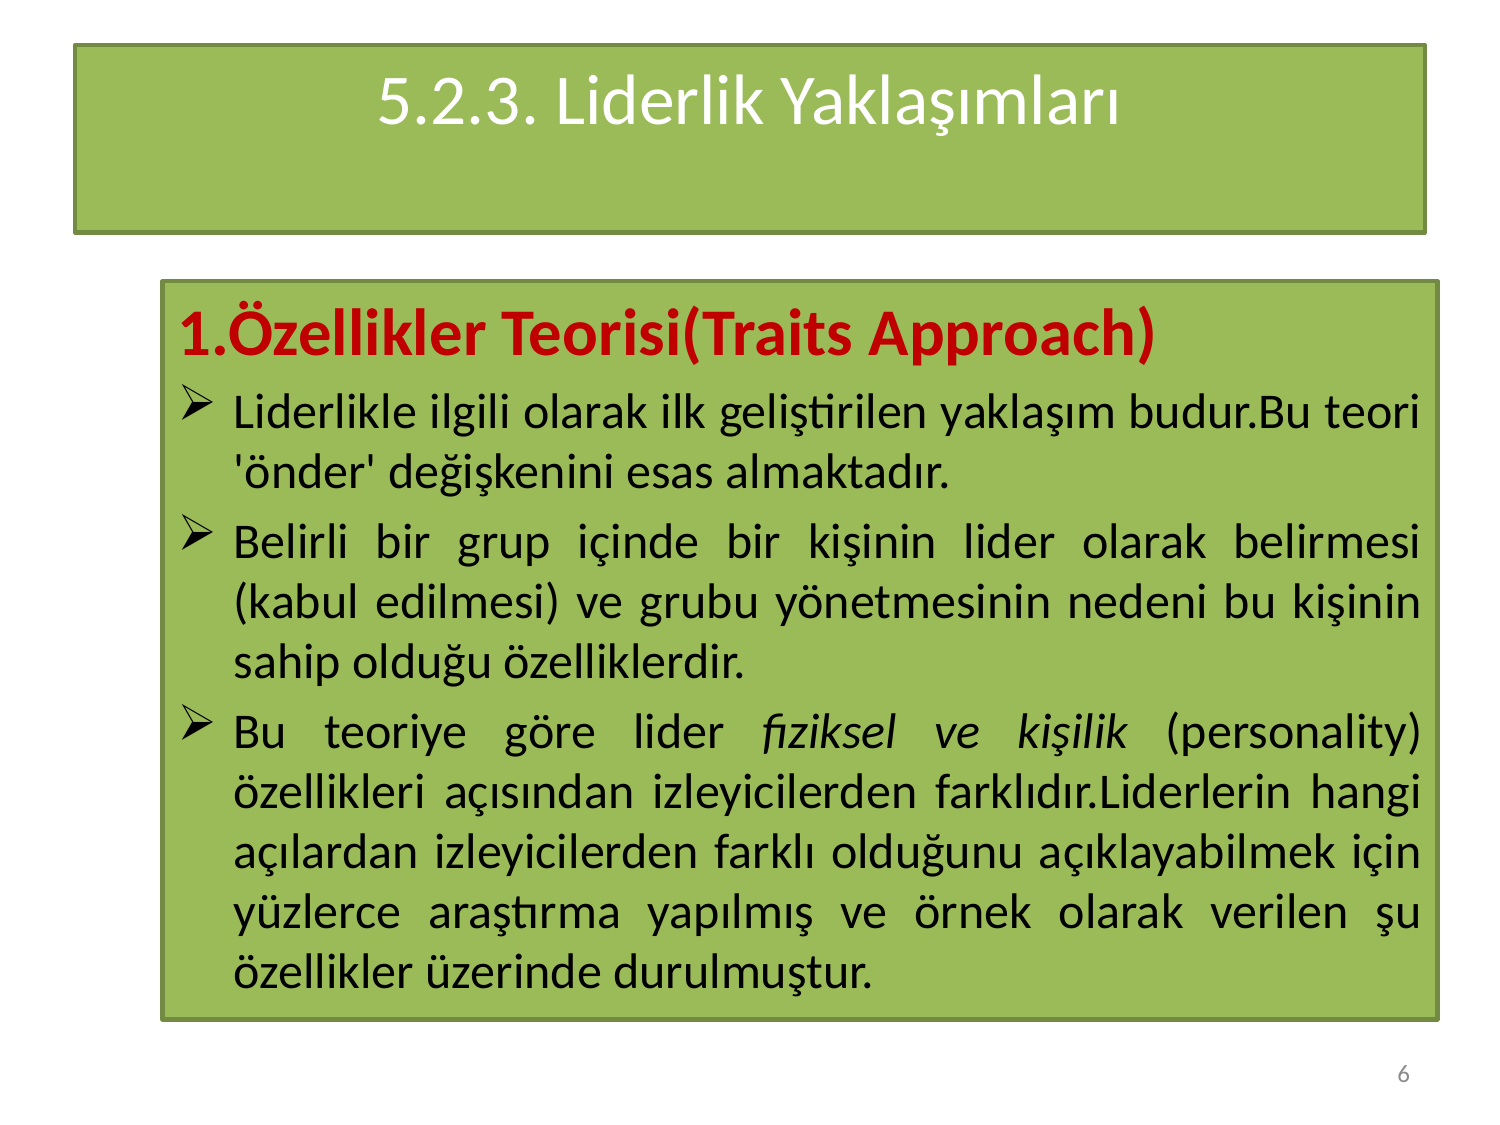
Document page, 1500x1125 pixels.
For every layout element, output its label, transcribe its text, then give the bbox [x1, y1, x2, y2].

title 5.2.3. Liderlik Yaklaşımları [73, 43, 1427, 235]
slide_number 6 [1074, 1042, 1425, 1103]
list 1.Özellikler Teorisi(Traits Approach) Liderlikle ilgili olarak ilk geliştirilen yaklaşım budur.Bu teori 'önder' değişkenini esas almaktadır. Belirli bir grup içinde bir kişinin lider olarak belirmesi (kabul edilmesi) ve grubu yönetmesinin nedeni bu kişinin sahip olduğu özelliklerdir. Bu teoriye göre lider fiziksel ve kişilik (personality) özellikleri açısından izleyicilerden farklıdır.Liderlerin hangi açılardan izleyicilerden farklı olduğunu açıklayabilmek için yüzlerce araştırma yapılmış ve örnek olarak verilen şu özellikler üzerinde durulmuştur. [160, 279, 1440, 1022]
